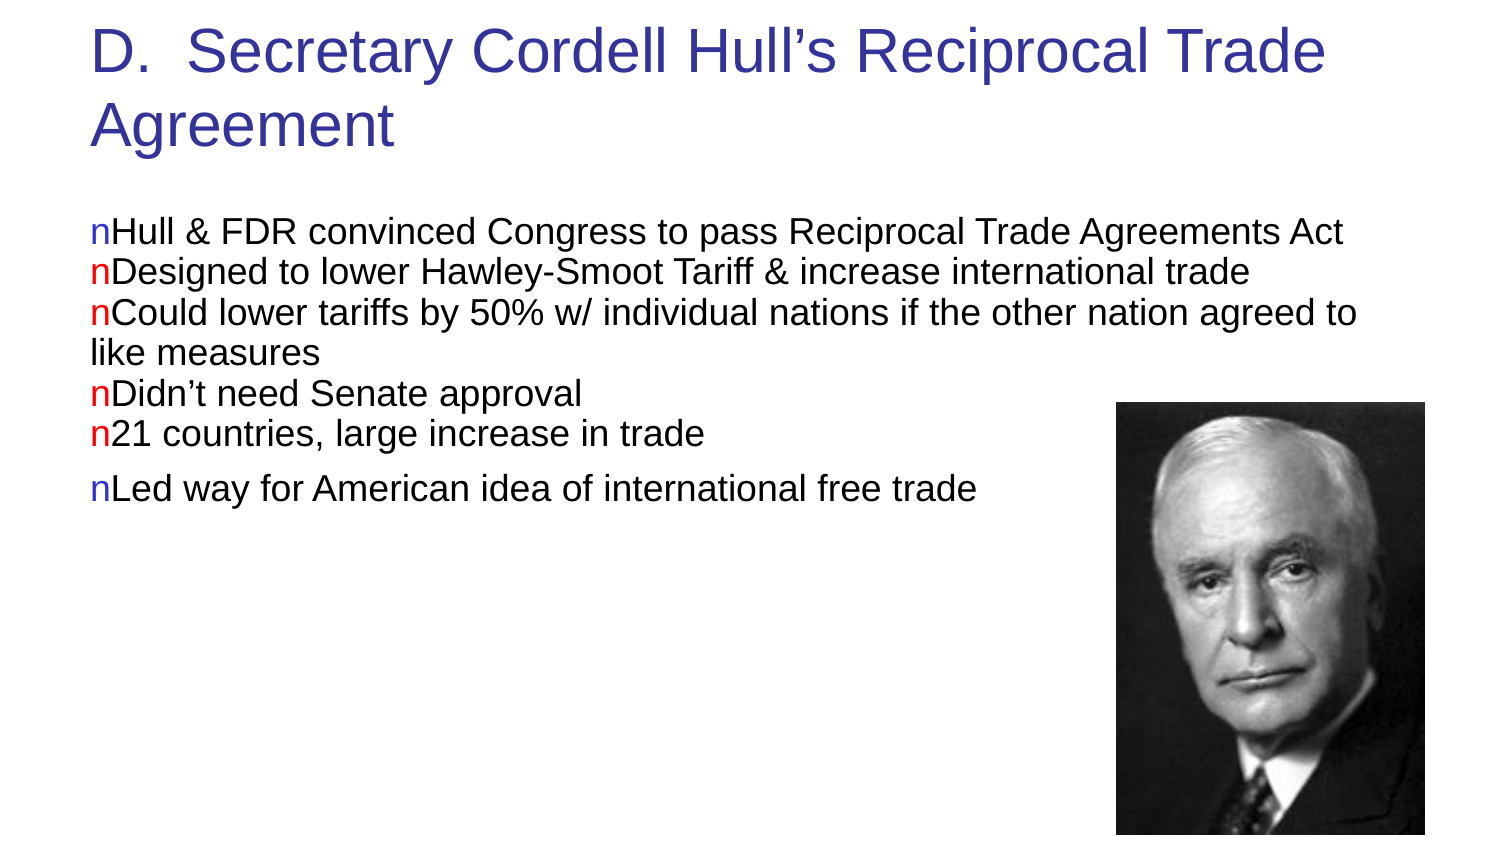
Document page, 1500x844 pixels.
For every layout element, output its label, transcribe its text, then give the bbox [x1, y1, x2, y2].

picture [1115, 402, 1426, 836]
title D. Secretary Cordell Hull’s Reciprocal Trade Agreement [75, 33, 1425, 175]
list nHull & FDR convinced Congress to pass Reciprocal Trade Agreements Act nDesigned to lower Hawley-Smoot Tariff & increase international trade nCould lower tariffs by 50% w/ individual nations if the other nation agreed to like measures nDidn’t need Senate approval n21 countries, large increase in trade nLed way for American idea of international free trade [75, 196, 1425, 808]
